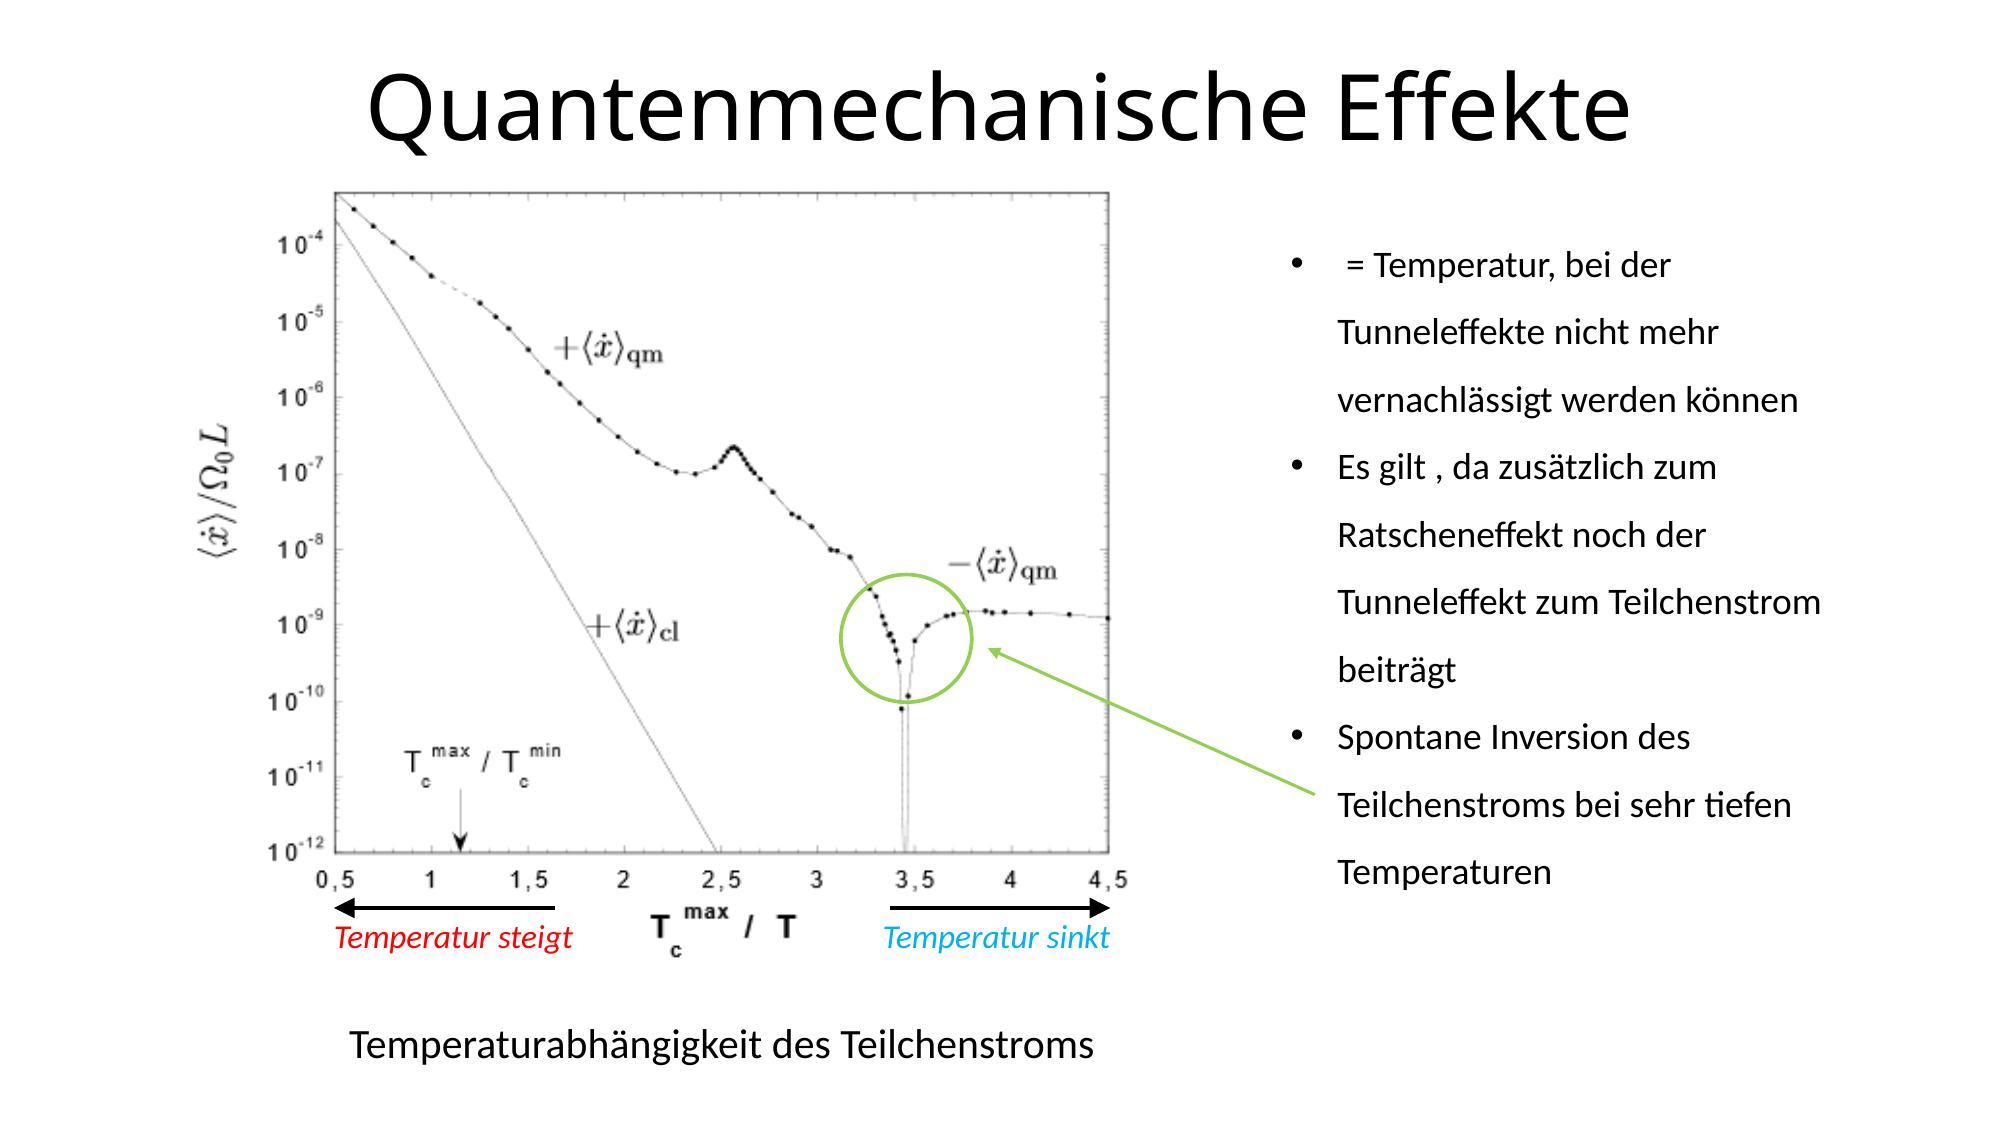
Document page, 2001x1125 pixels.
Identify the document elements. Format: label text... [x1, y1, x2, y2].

title Quantenmechanische Effekte [137, 2, 1863, 220]
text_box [987, 648, 1315, 795]
text_box Temperaturabhängigkeit des Teilchenstroms [333, 1009, 1111, 1074]
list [167, 150, 1193, 975]
